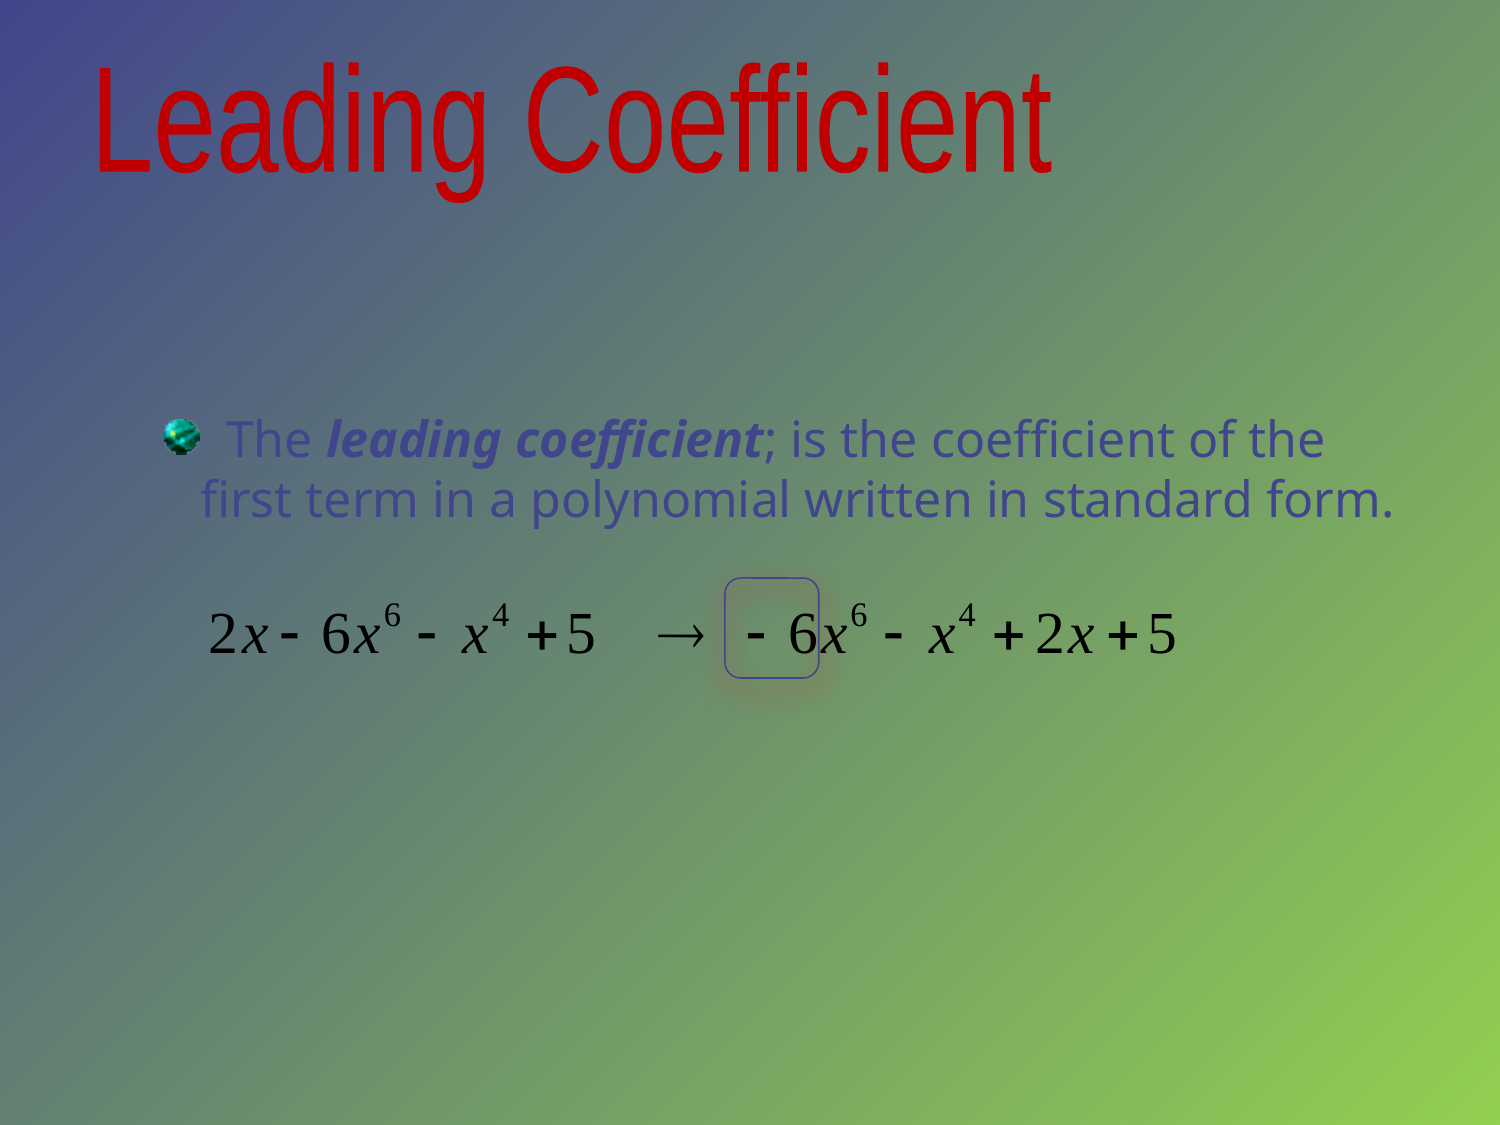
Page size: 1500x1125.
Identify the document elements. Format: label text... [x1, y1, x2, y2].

text_box [726, 577, 818, 587]
picture [164, 419, 200, 455]
text_box The leading coefficient; is the coefficient of the first term in a polynomial written in standard form. [149, 399, 1438, 535]
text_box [199, 588, 1188, 679]
